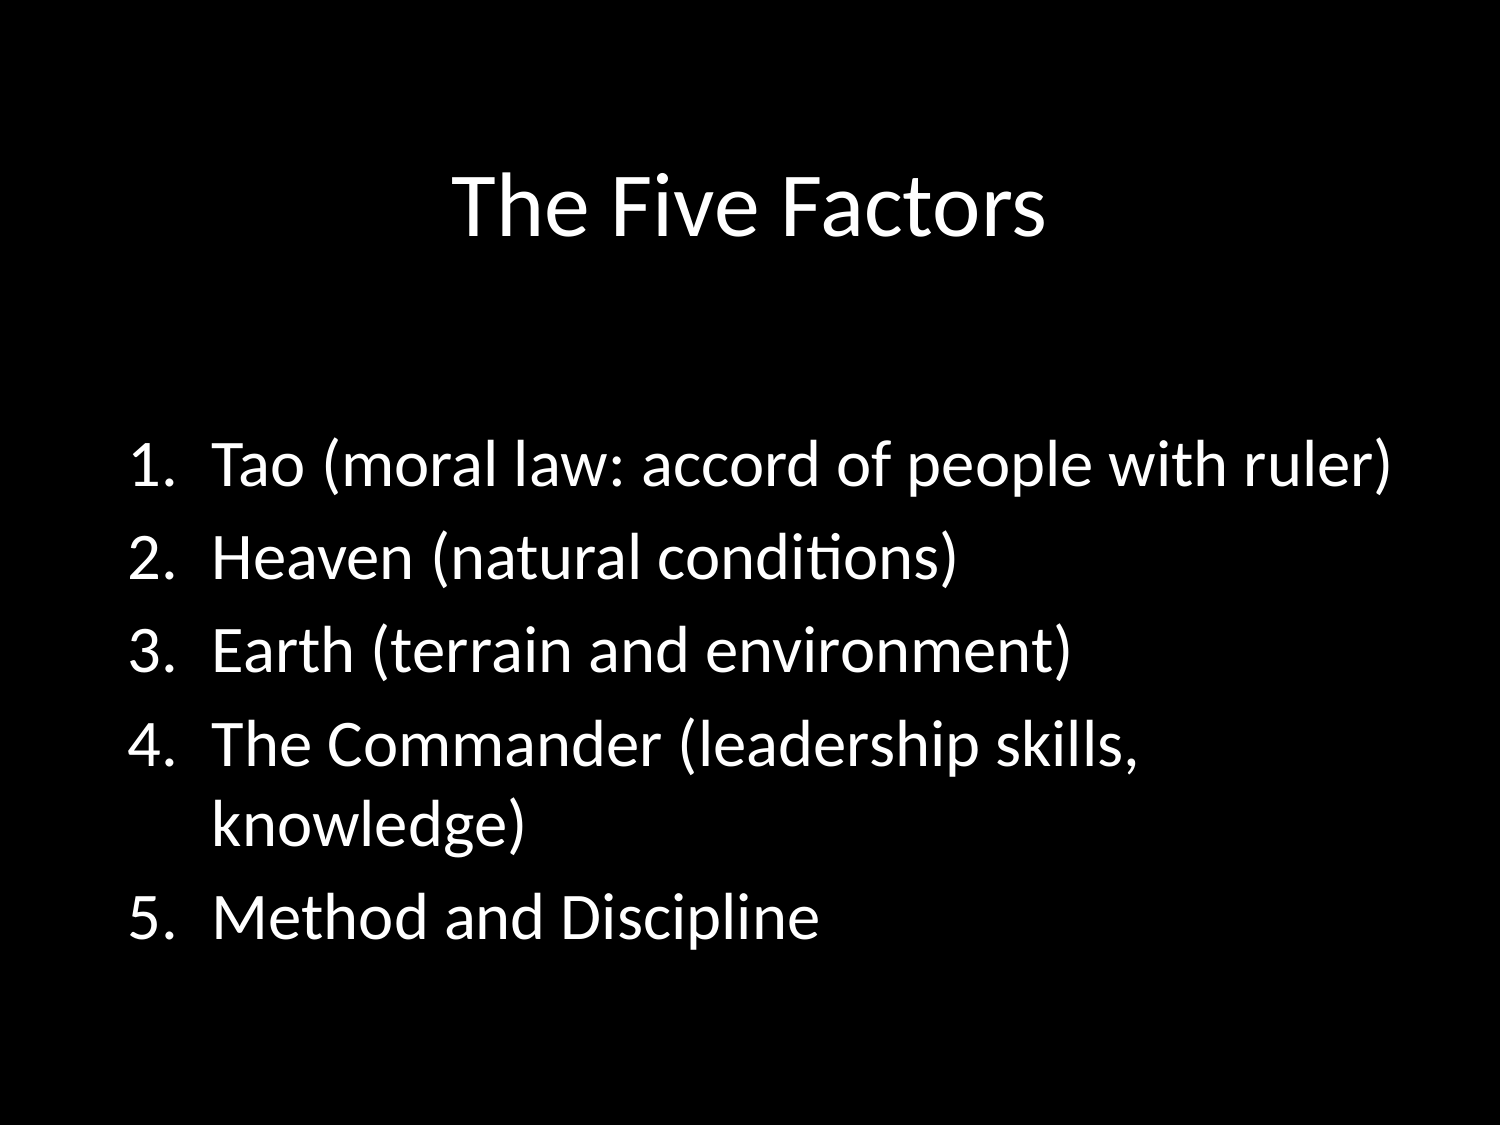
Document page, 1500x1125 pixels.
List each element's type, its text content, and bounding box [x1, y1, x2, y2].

subtitle Tao (moral law: accord of people with ruler) Heaven (natural conditions) Earth (terrain and environment) The Commander (leadership skills, knowledge) Method and Discipline [112, 411, 1452, 1054]
title The Five Factors [112, 50, 1388, 350]
